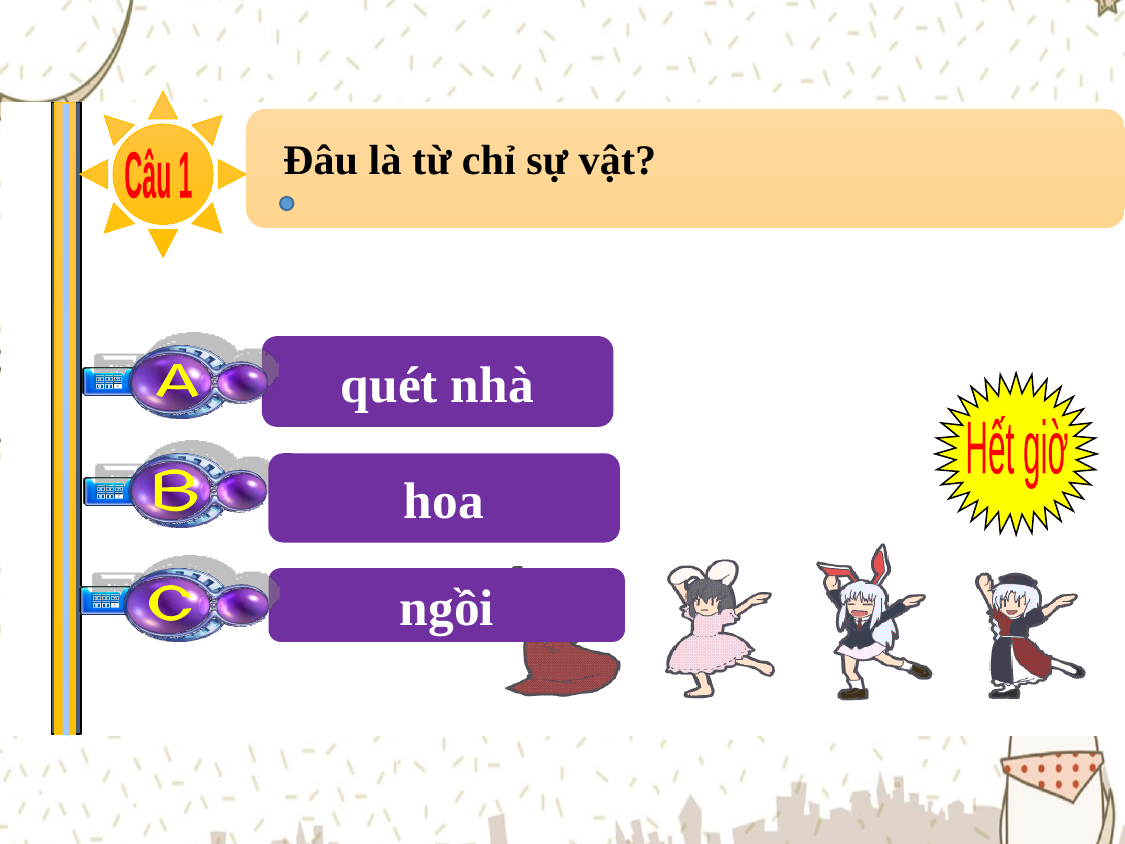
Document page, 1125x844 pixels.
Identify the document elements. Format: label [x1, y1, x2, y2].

text_box [51, 102, 81, 736]
text_box [935, 373, 1097, 535]
text_box [156, 90, 170, 102]
picture [0, 0, 1125, 844]
